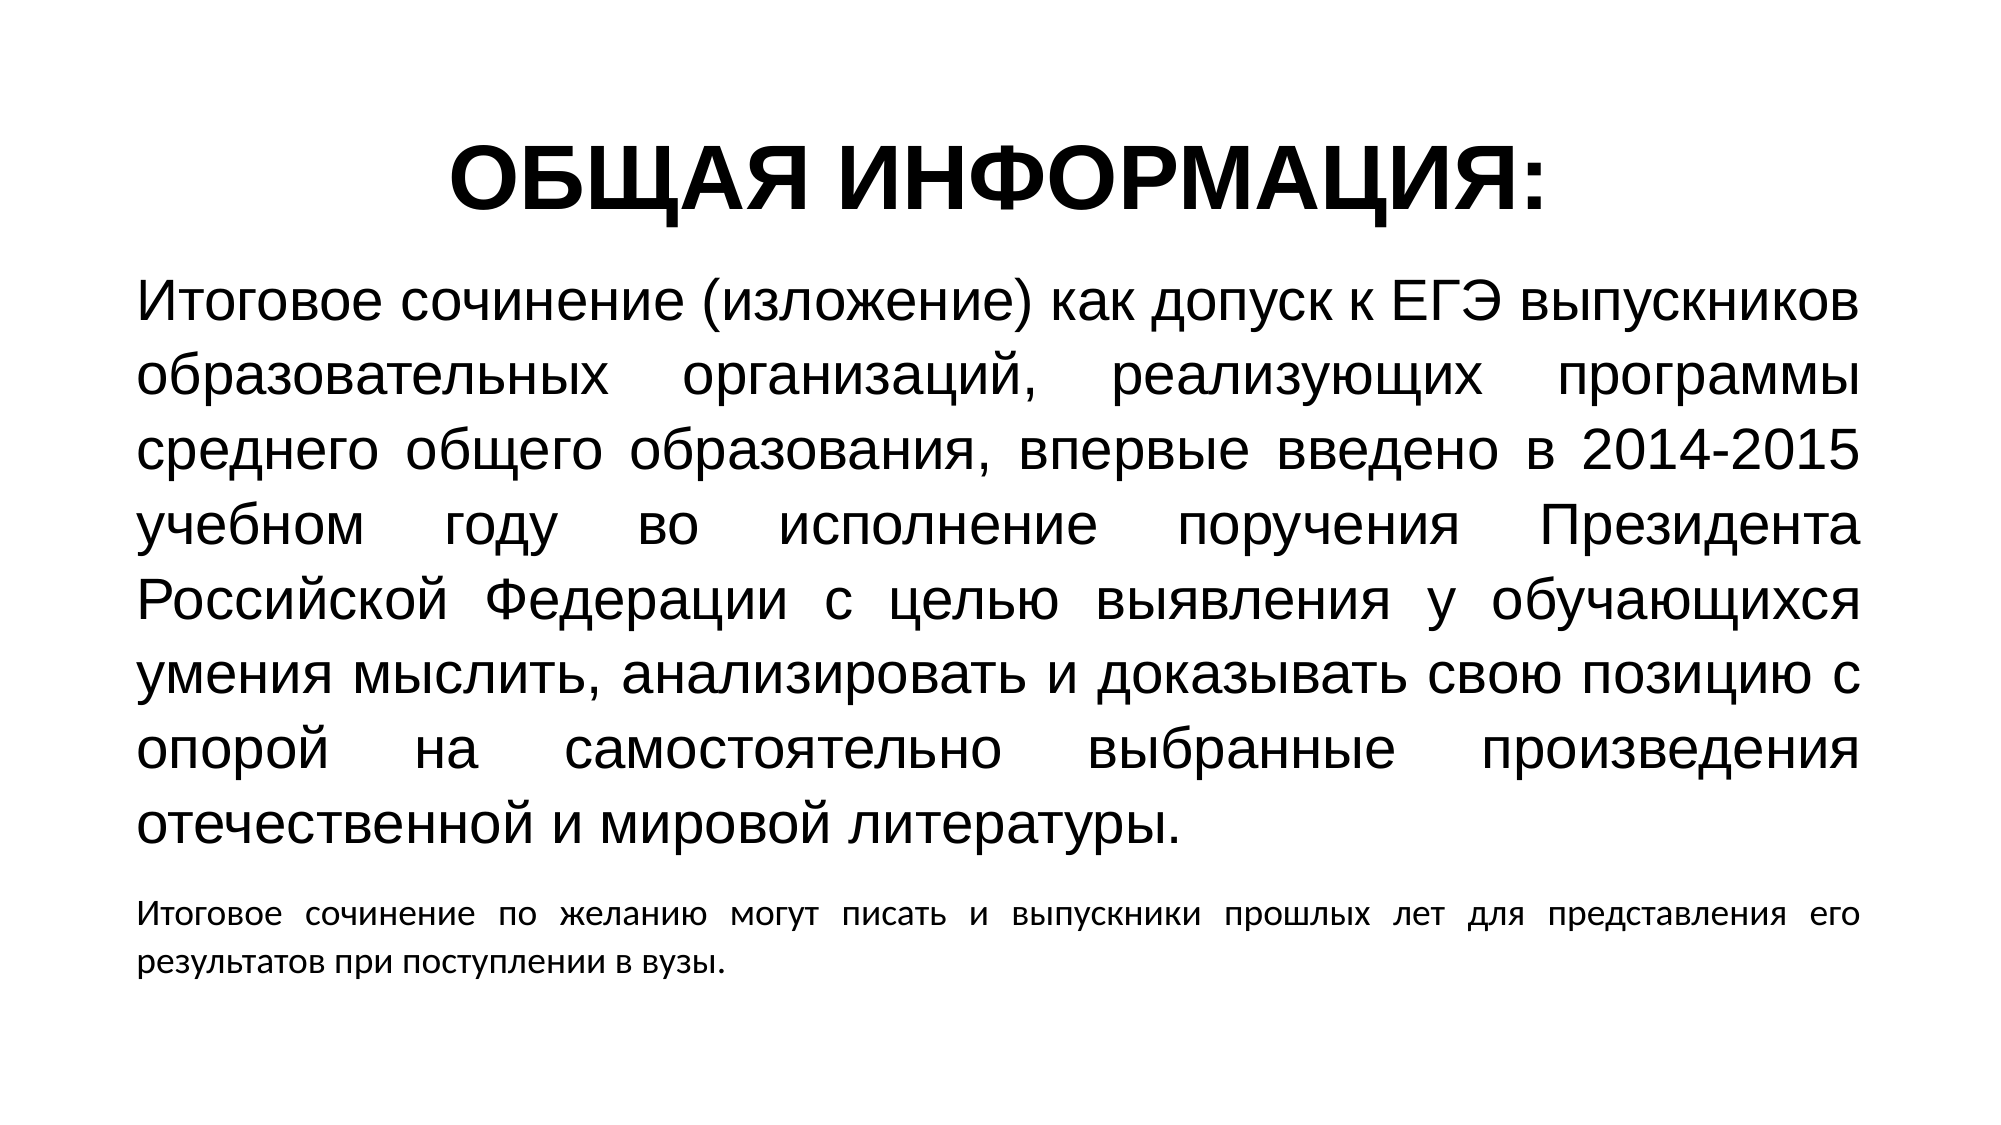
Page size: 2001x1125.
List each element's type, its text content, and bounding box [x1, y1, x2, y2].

text_box Итоговое сочинение (изложение) как допуск к ЕГЭ выпускников образовательных организаций, реализующих программы среднего общего образования, впервые введено в 2014-2015 учебном году во исполнение поручения Президента Российской Федерации с целью выявления у обучающихся умения мыслить, анализировать и доказывать свою позицию с опорой на самостоятельно выбранные произведения отечественной и мировой литературы. Итоговое сочинение по желанию могут писать и выпускники прошлых лет для представления его результатов при поступлении в вузы. [121, 249, 1877, 1094]
title ОБЩАЯ ИНФОРМАЦИЯ: [137, 59, 1863, 249]
